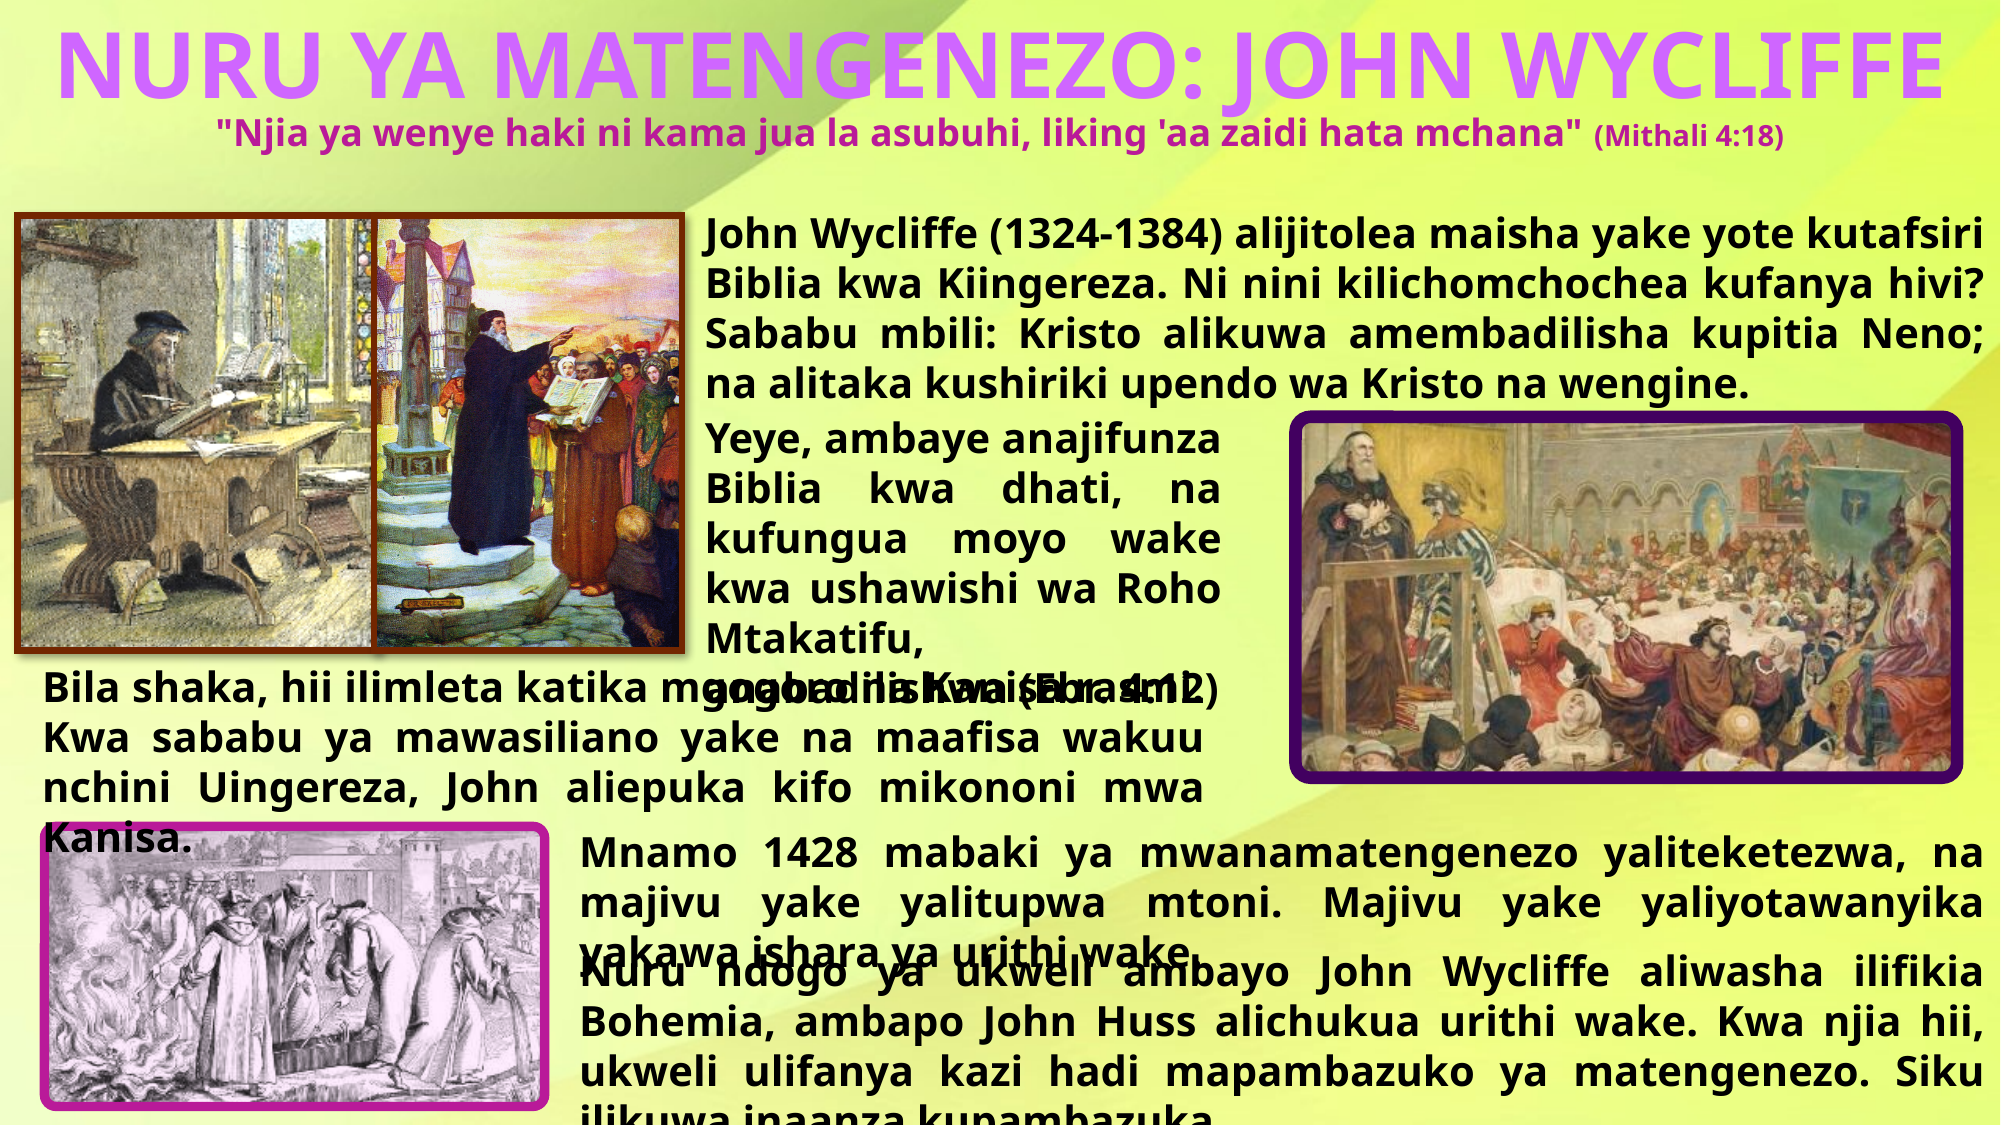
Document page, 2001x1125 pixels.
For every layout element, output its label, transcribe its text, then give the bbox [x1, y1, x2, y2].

text_box Yeye, ambaye anajifunza Biblia kwa dhati, na kufungua moyo wake kwa ushawishi wa Roho Mtakatifu, anabadilishwa (Ebr. 4:12) [690, 404, 1237, 720]
text_box NURU YA MATENGENEZO: JOHN WYCLIFFE [0, 0, 2000, 125]
text_box "Njia ya wenye haki ni kama jua la asubuhi, liking 'aa zaidi hata mchana" (Mithali 4:18) [44, 101, 1956, 162]
text_box Mnamo 1428 mabaki ya mwanamatengenezo yaliteketezwa, na majivu yake yalitupwa mtoni. Majivu yake yaliyotawanyika yakawa ishara ya urithi wake. [564, 818, 2000, 937]
picture [0, 0, 2001, 1125]
text_box John Wycliffe (1324-1384) alijitolea maisha yake yote kutafsiri Biblia kwa Kiingereza. Ni nini kilichomchochea kufanya hivi? Sababu mbili: Kristo alikuwa amembadilisha kupitia Neno; na alitaka kushiriki upendo wa Kristo na wengine. [690, 199, 2000, 415]
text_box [20, 218, 680, 648]
text_box Bila shaka, hii ilimleta katika mgogoro na Kanisa rasmi. Kwa sababu ya mawasiliano yake na maafisa wakuu nchini Uingereza, John aliepuka kifo mikononi mwa Kanisa. [27, 653, 1220, 869]
text_box Nuru ndogo ya ukweli ambayo John Wycliffe aliwasha ilifikia Bohemia, ambapo John Huss alichukua urithi wake. Kwa njia hii, ukweli ulifanya kazi hadi mapambazuko ya matengenezo. Siku ilikuwa inaanza kupambazuka. [564, 937, 2000, 1125]
